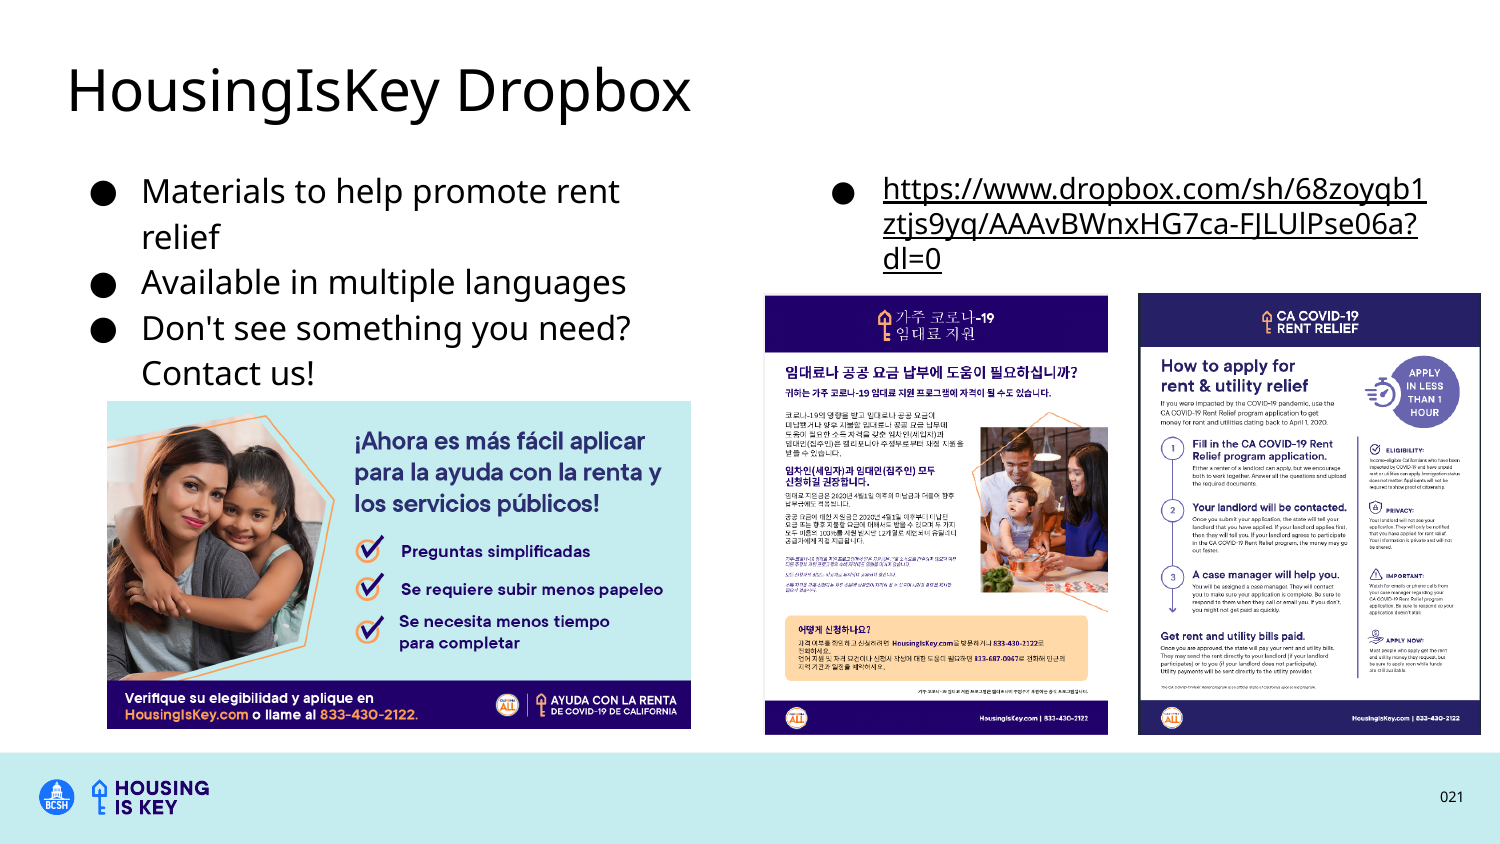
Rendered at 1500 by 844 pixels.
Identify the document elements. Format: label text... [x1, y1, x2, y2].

picture [763, 292, 1108, 735]
slide_number 021 [1389, 765, 1480, 830]
list Materials to help promote rent relief Available in multiple languages Don't see something you need? Contact us! [51, 149, 708, 710]
picture [33, 771, 216, 824]
picture [107, 401, 691, 730]
list https://www.dropbox.com/sh/68zoyqb1ztjs9yq/AAAvBWnxHG7ca-FJLUlPse06a?dl=0 [792, 149, 1449, 710]
picture [1138, 292, 1482, 735]
title HousingIsKey Dropbox [51, 38, 1449, 133]
